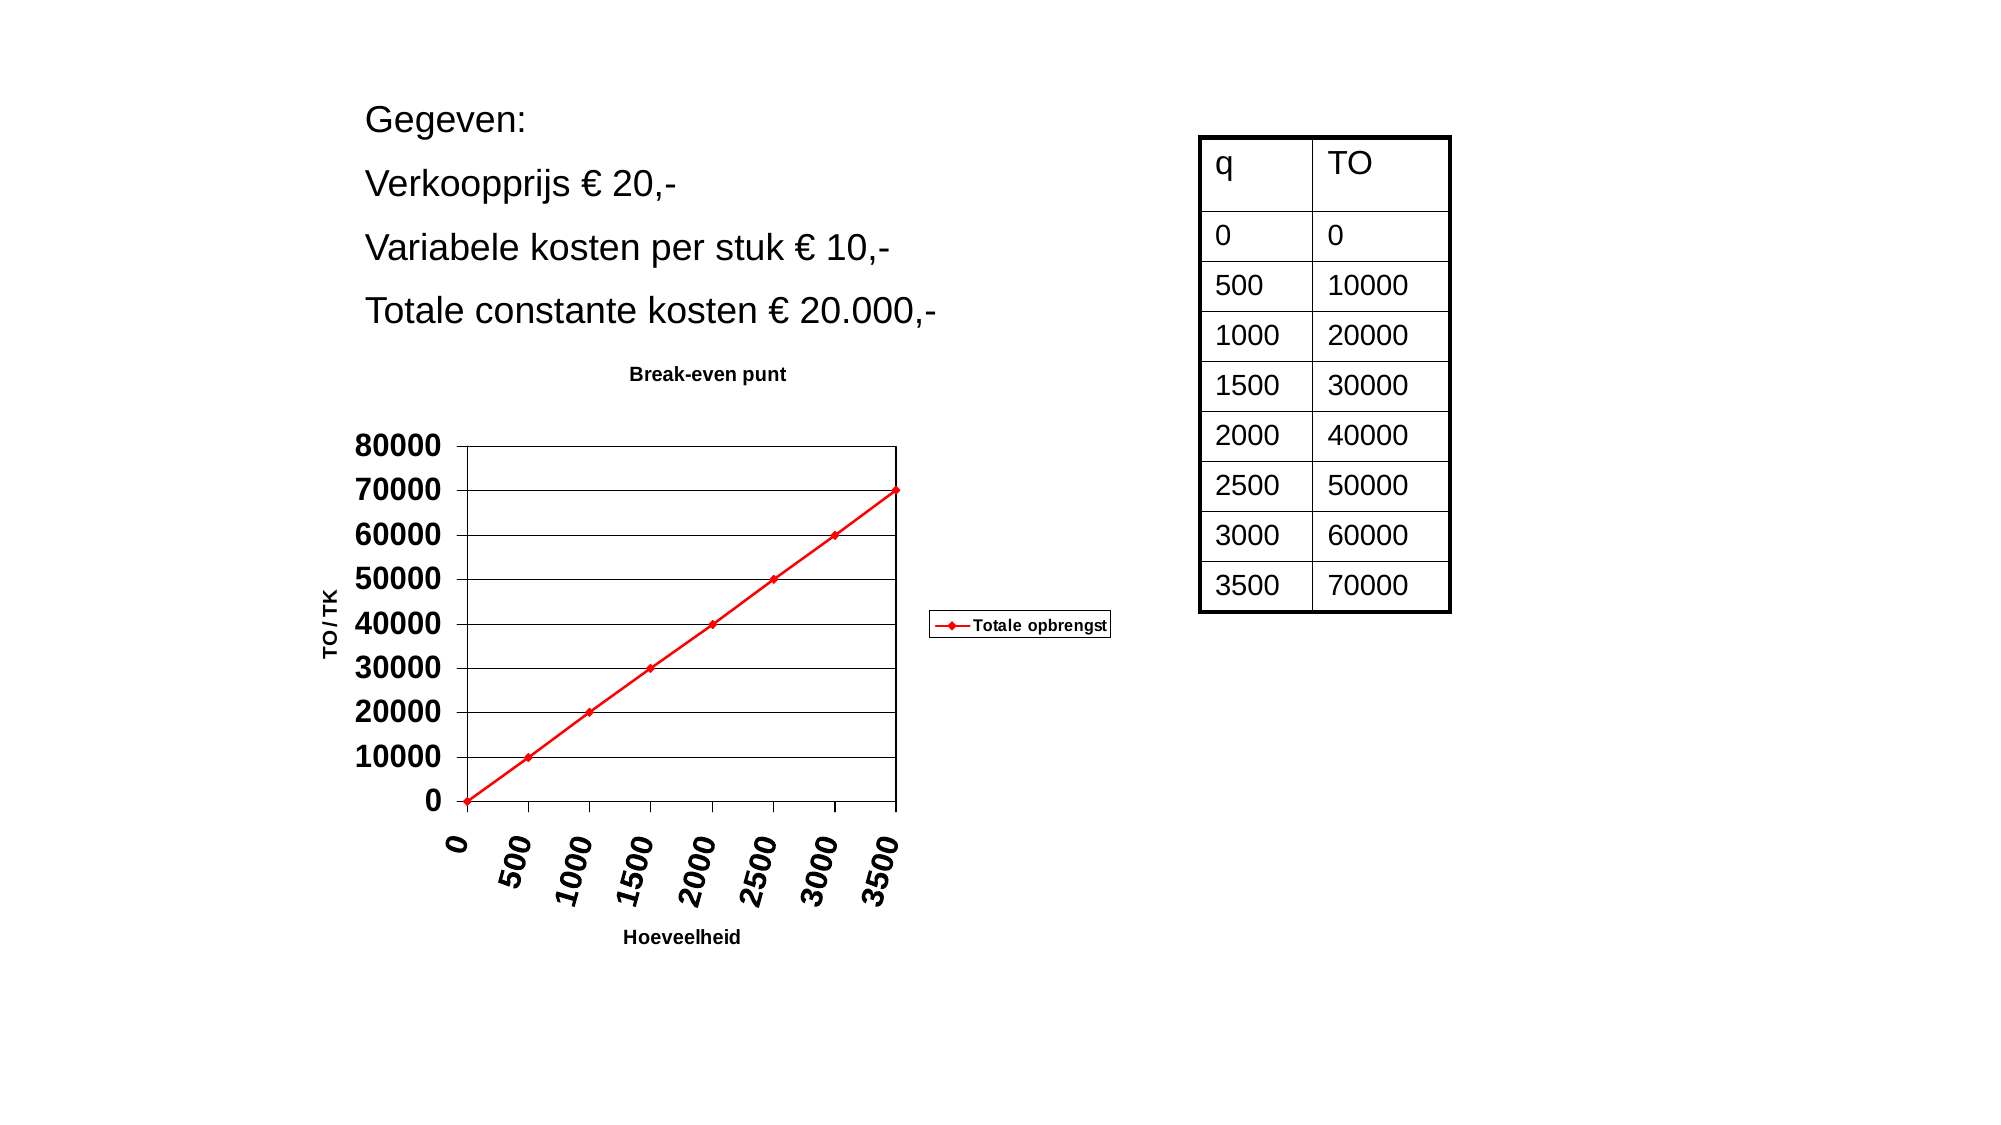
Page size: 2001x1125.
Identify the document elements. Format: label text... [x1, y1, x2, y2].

table_cell 70000 [1330, 562, 1448, 610]
table_cell 20000 [1313, 312, 1448, 361]
table_header q [1202, 140, 1312, 211]
table_cell 1000 [1202, 312, 1312, 336]
table_header TO [1313, 140, 1448, 211]
table_cell 60000 [1330, 512, 1448, 561]
table_cell 500 [1202, 262, 1312, 311]
table_cell 30000 [1330, 362, 1448, 411]
table_cell 0 [1202, 212, 1312, 261]
table_cell 10000 [1313, 262, 1448, 311]
table_cell 50000 [1330, 462, 1448, 511]
table_cell 0 [1313, 212, 1448, 261]
table_cell 40000 [1330, 412, 1448, 461]
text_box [293, 336, 1330, 1125]
text_box Gegeven: Verkoopprijs € 20,- Variabele kosten per stuk € 10,- Totale constante kosten € 20.000,- [349, 87, 1013, 336]
